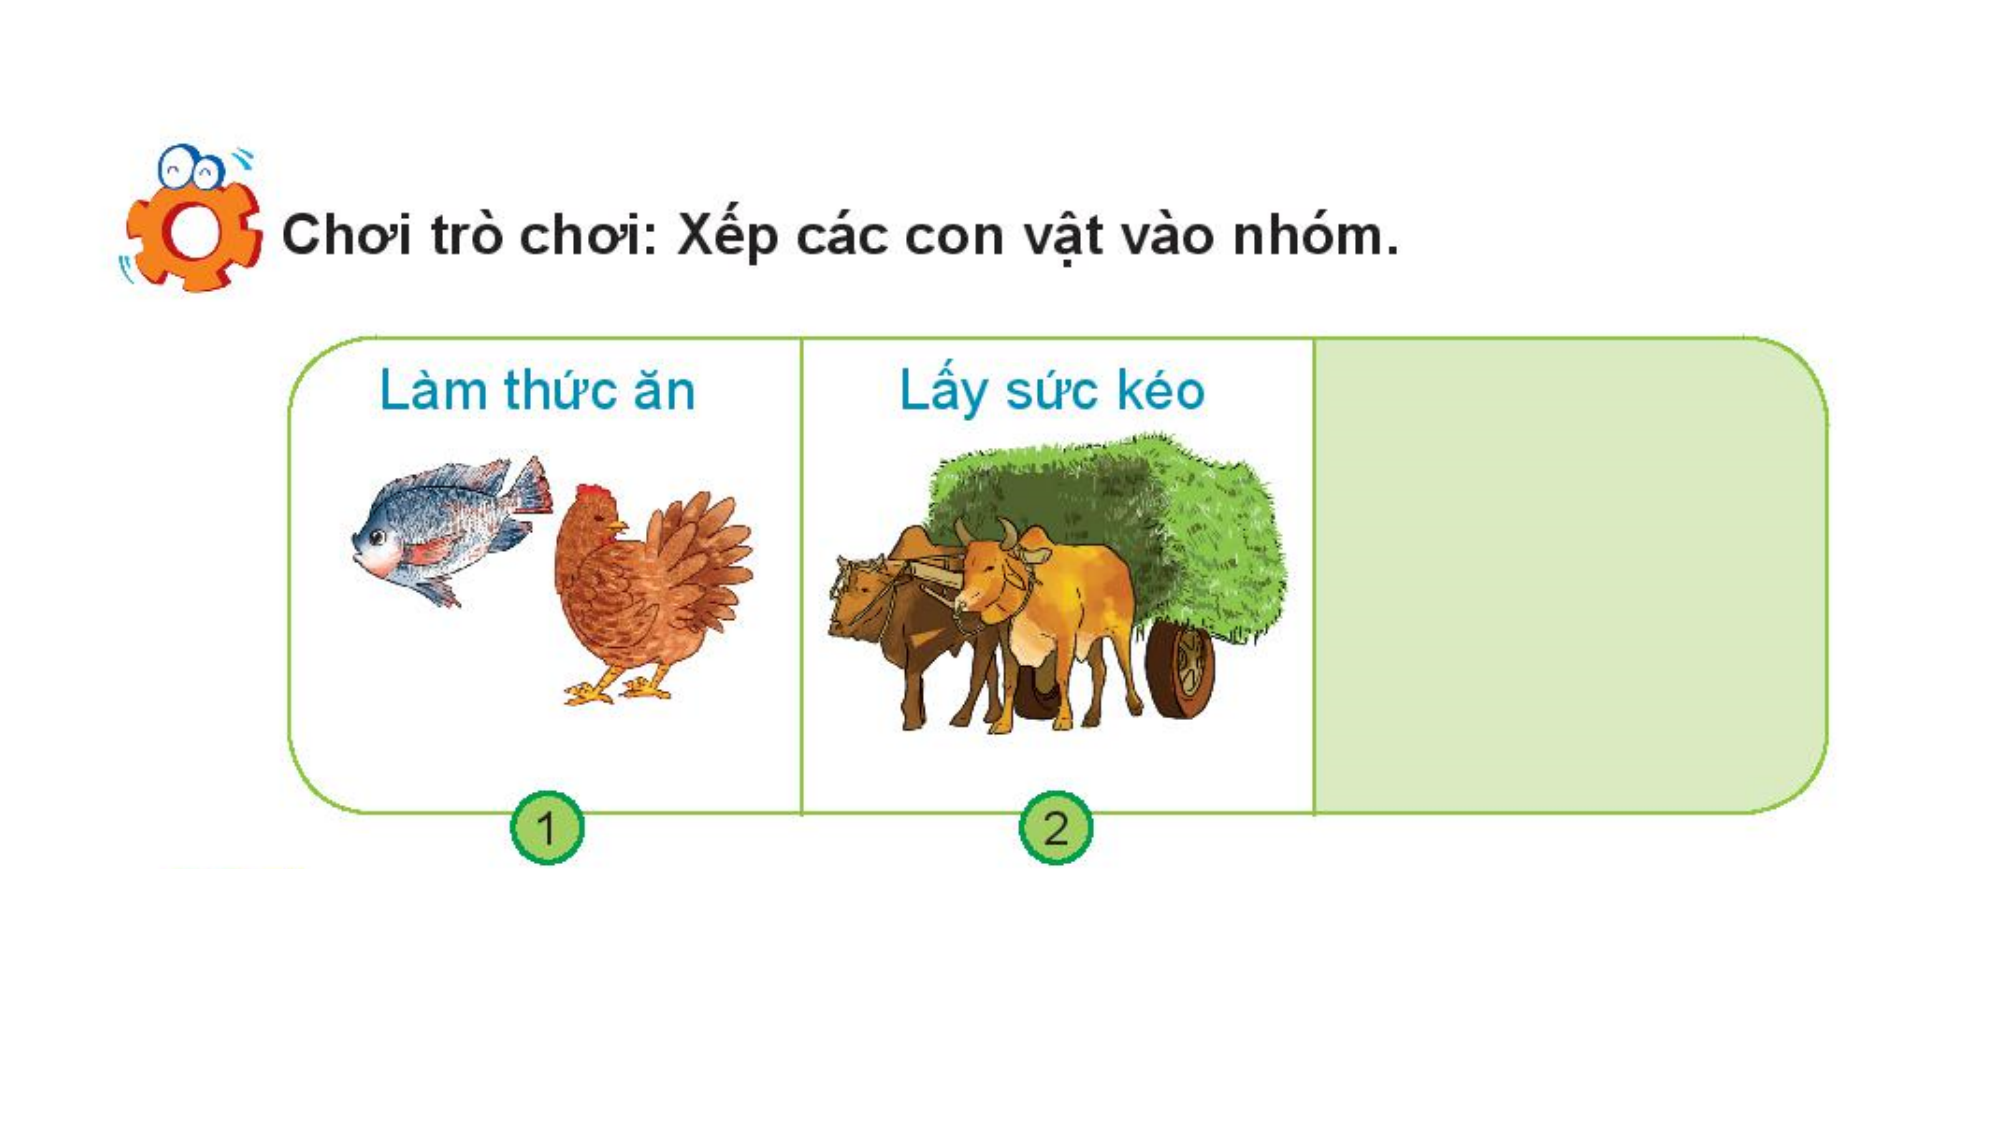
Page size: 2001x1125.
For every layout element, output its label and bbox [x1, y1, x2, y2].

picture [77, 115, 1923, 869]
